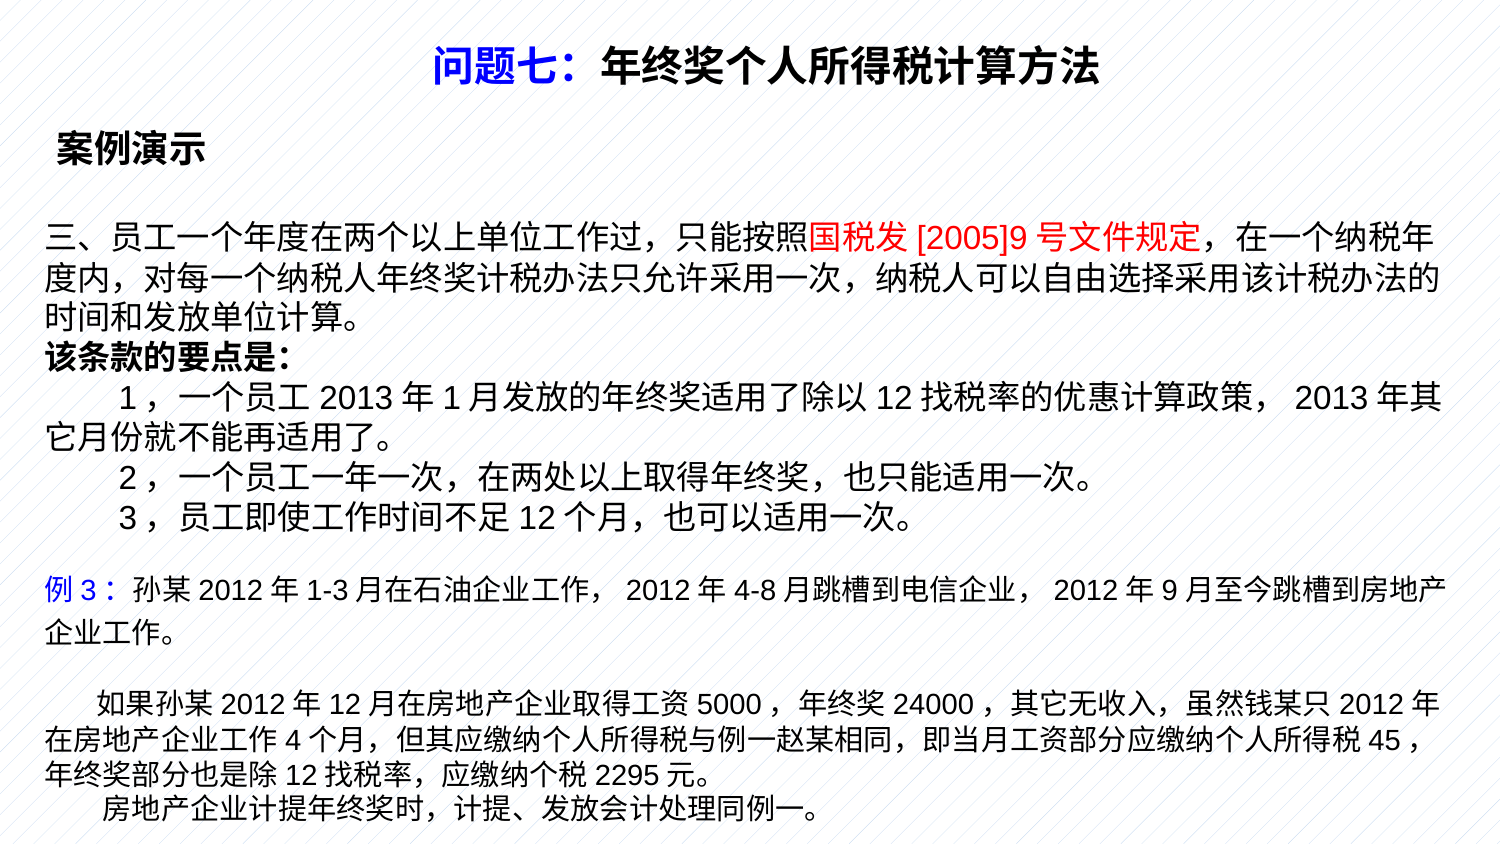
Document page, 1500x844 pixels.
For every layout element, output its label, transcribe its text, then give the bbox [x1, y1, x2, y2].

text_box 三、员工一个年度在两个以上单位工作过，只能按照国税发[2005]9号文件规定，在一个纳税年度内，对每一个纳税人年终奖计税办法只允许采用一次，纳税人可以自由选择采用该计税办法的时间和发放单位计算。 该条款的要点是： 1，一个员工2013年1月发放的年终奖适用了除以12找税率的优惠计算政策，2013年其它月份就不能再适用了。 2，一个员工一年一次，在两处以上取得年终奖，也只能适用一次。 3，员工即使工作时间不足12个月，也可以适用一次。 例3：孙某2012年1-3月在石油企业工作，2012年4-8月跳槽到电信企业，2012年9月至今跳槽到房地产企业工作。 如果孙某2012年12月在房地产企业取得工资5000，年终奖24000，其它无收入，虽然钱某只2012年在房地产企业工作4个月，但其应缴纳个人所得税与例一赵某相同，即当月工资部分应缴纳个人所得税45，年终奖部分也是除12找税率，应缴纳个税2295元。 房地产企业计提年终奖时，计提、发放会计处理同例一。 [29, 209, 1471, 834]
text_box 案例演示 [41, 117, 222, 177]
text_box 问题七：年终奖个人所得税计算方法 [418, 32, 1126, 97]
